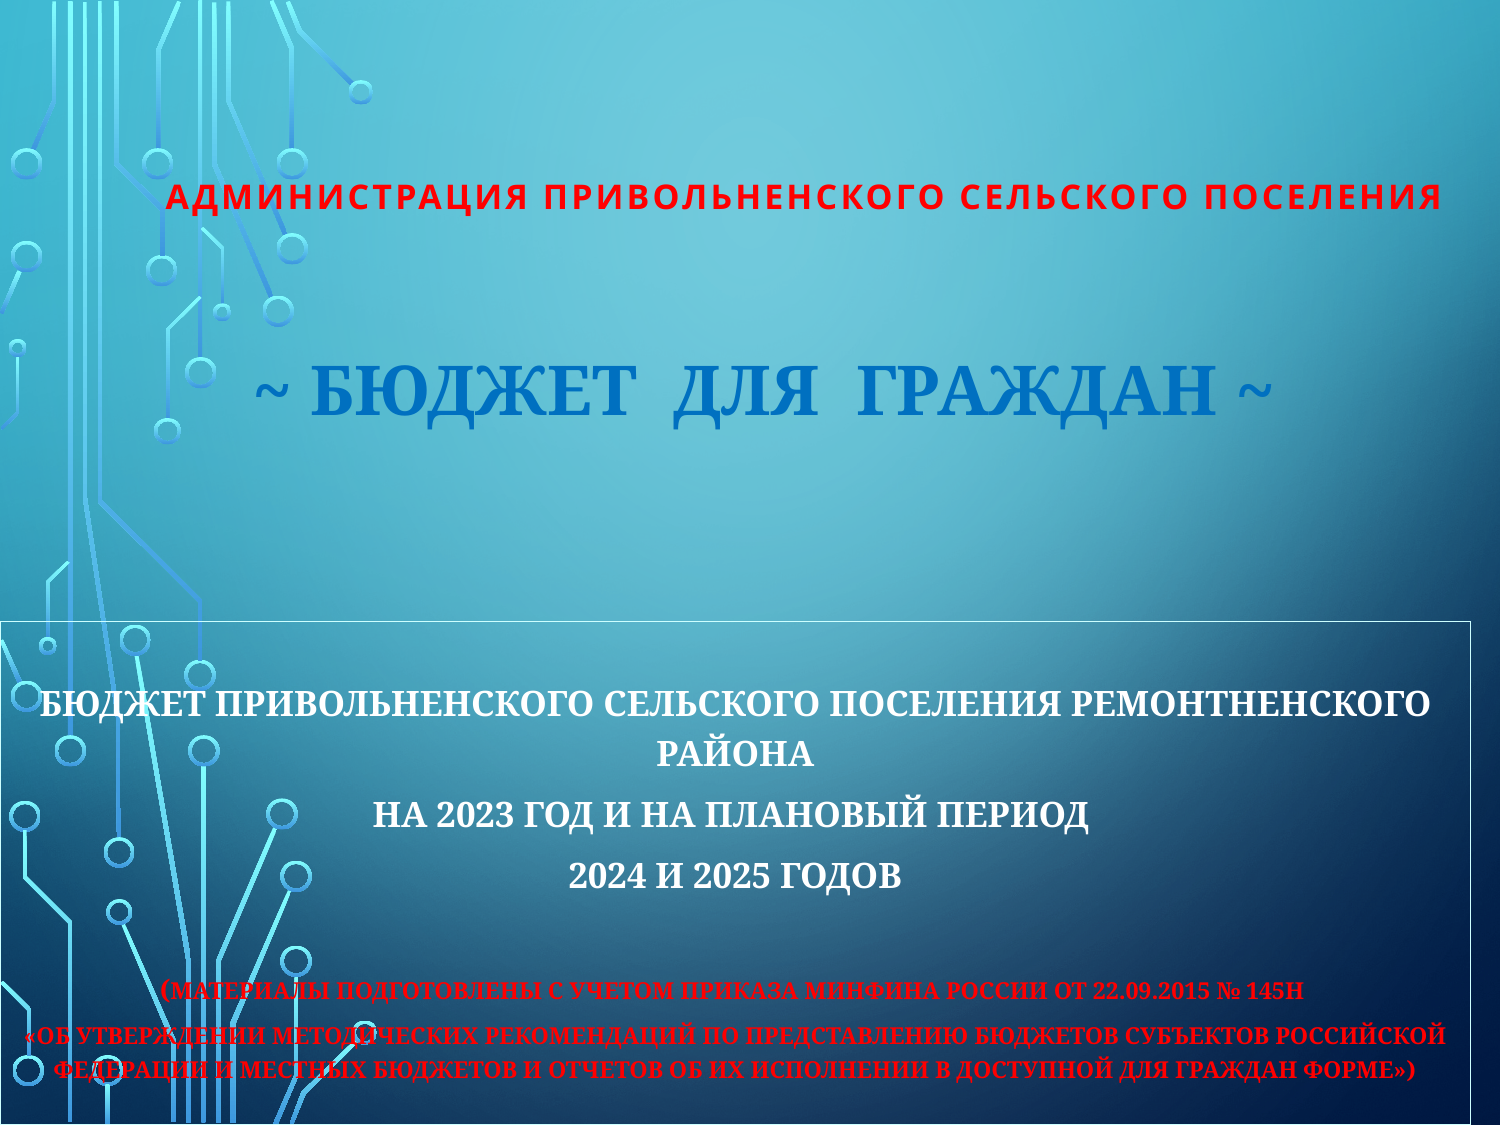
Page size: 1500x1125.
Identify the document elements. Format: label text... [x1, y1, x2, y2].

title Администрация Привольненского сельского поселения [112, 168, 1500, 410]
subtitle Бюджет Привольненского сельского поселения Ремонтненского района на 2023 год и на плановый период 2024 и 2025 годов (материалы подготовлены с учетом приказа Минфина России от 22.09.2015 № 145н «Об утверждении методических рекомендаций по представлению бюджетов субъектов Российской Федерации и местных бюджетов и отчетов об их исполнении в доступной для граждан форме») [0, 621, 1471, 1125]
text_box ~ БЮДЖЕТ ДЛЯ ГРАЖДАН ~ [171, 339, 1346, 437]
